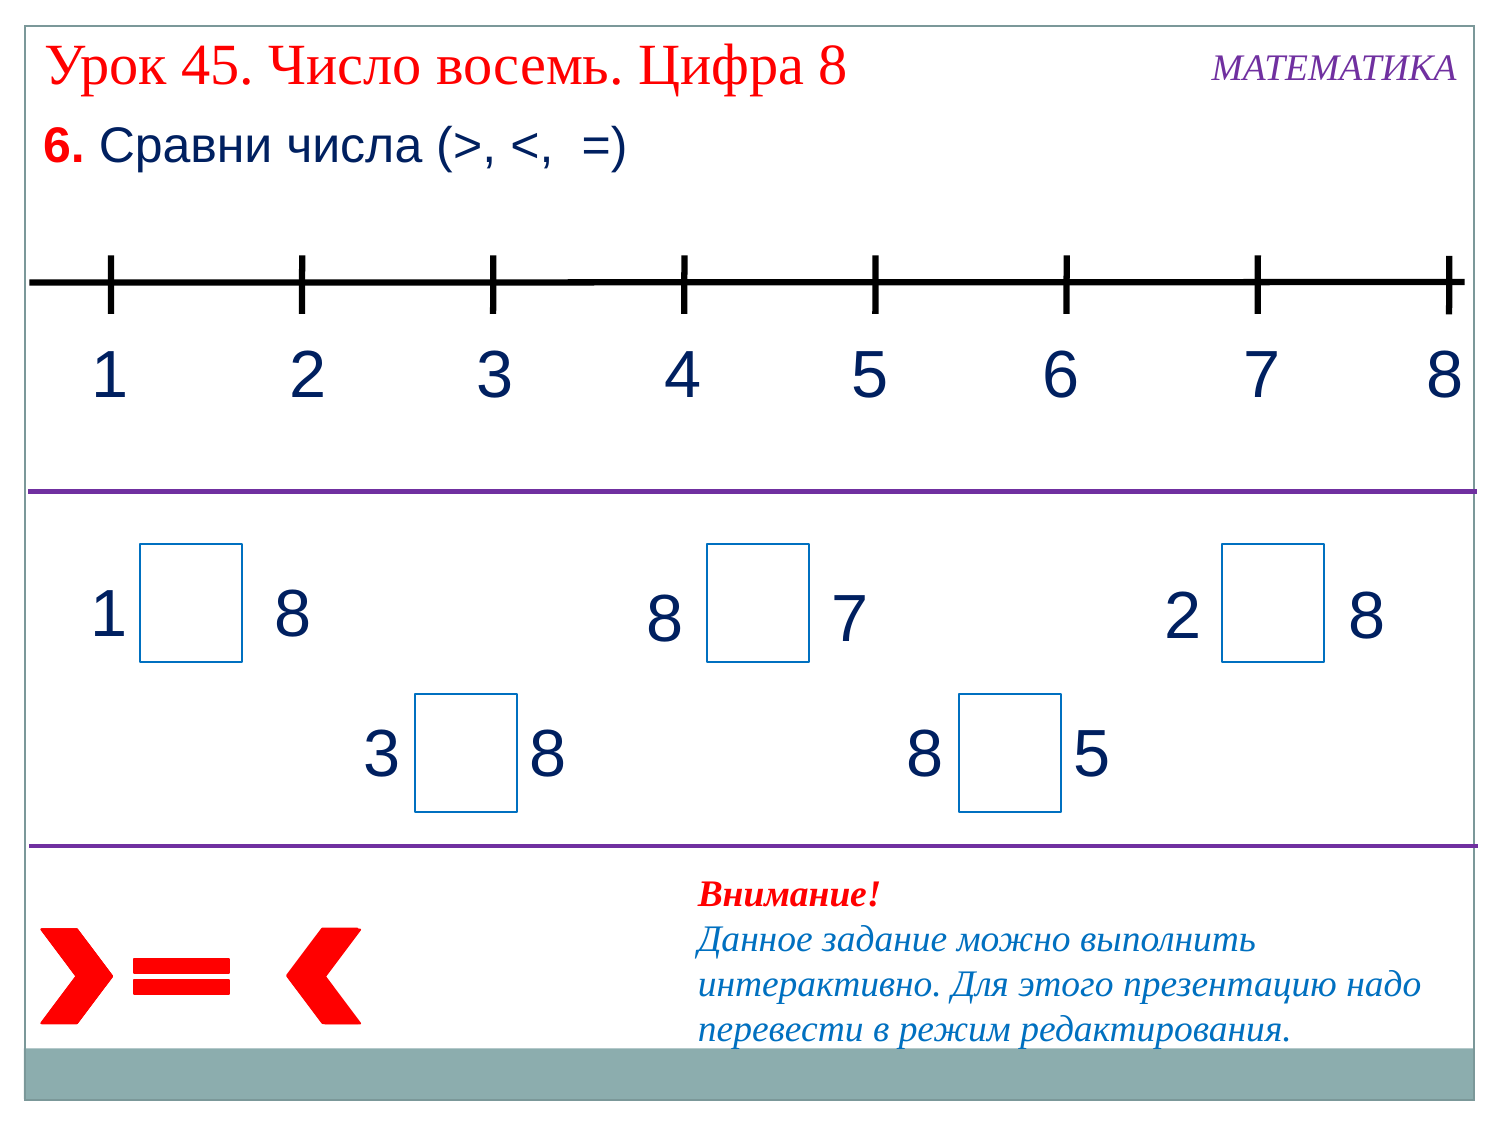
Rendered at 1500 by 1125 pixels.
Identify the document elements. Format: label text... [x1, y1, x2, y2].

text_box [706, 543, 810, 663]
text_box [40, 928, 113, 1025]
text_box 4 [649, 323, 708, 419]
text_box [958, 693, 1062, 813]
text_box Внимание! Данное задание можно выполнить интерактивно. Для этого презентацию надо перевести в режим редактирования. [683, 861, 1458, 1057]
text_box 1 [76, 323, 136, 419]
text_box 8 7 [810, 567, 892, 663]
text_box 3 8 [518, 702, 609, 798]
text_box 2 8 [1149, 564, 1221, 660]
text_box 8 [1411, 323, 1470, 419]
text_box Урок 45. Число восемь. Цифра 8 [29, 19, 939, 104]
text_box 2 8 [1325, 564, 1459, 660]
text_box [286, 927, 359, 1024]
text_box 3 [462, 323, 521, 419]
text_box 8 5 [891, 702, 958, 798]
text_box [133, 958, 230, 974]
text_box [133, 979, 230, 995]
text_box 5 [836, 323, 896, 419]
text_box 1 8 [75, 562, 139, 658]
text_box 7 [1228, 323, 1288, 419]
text_box 2 [274, 323, 334, 419]
text_box 8 5 [1062, 702, 1152, 798]
text_box [1221, 543, 1325, 663]
text_box 3 8 [348, 702, 414, 798]
text_box [139, 543, 243, 663]
text_box 8 7 [631, 567, 706, 663]
text_box 1 8 [243, 562, 336, 658]
text_box 6 [1027, 323, 1095, 419]
text_box [414, 693, 518, 813]
text_box 6. Сравни числа (>, <, =) [28, 104, 1276, 180]
text_box МАТЕМАТИКА [1196, 35, 1472, 95]
